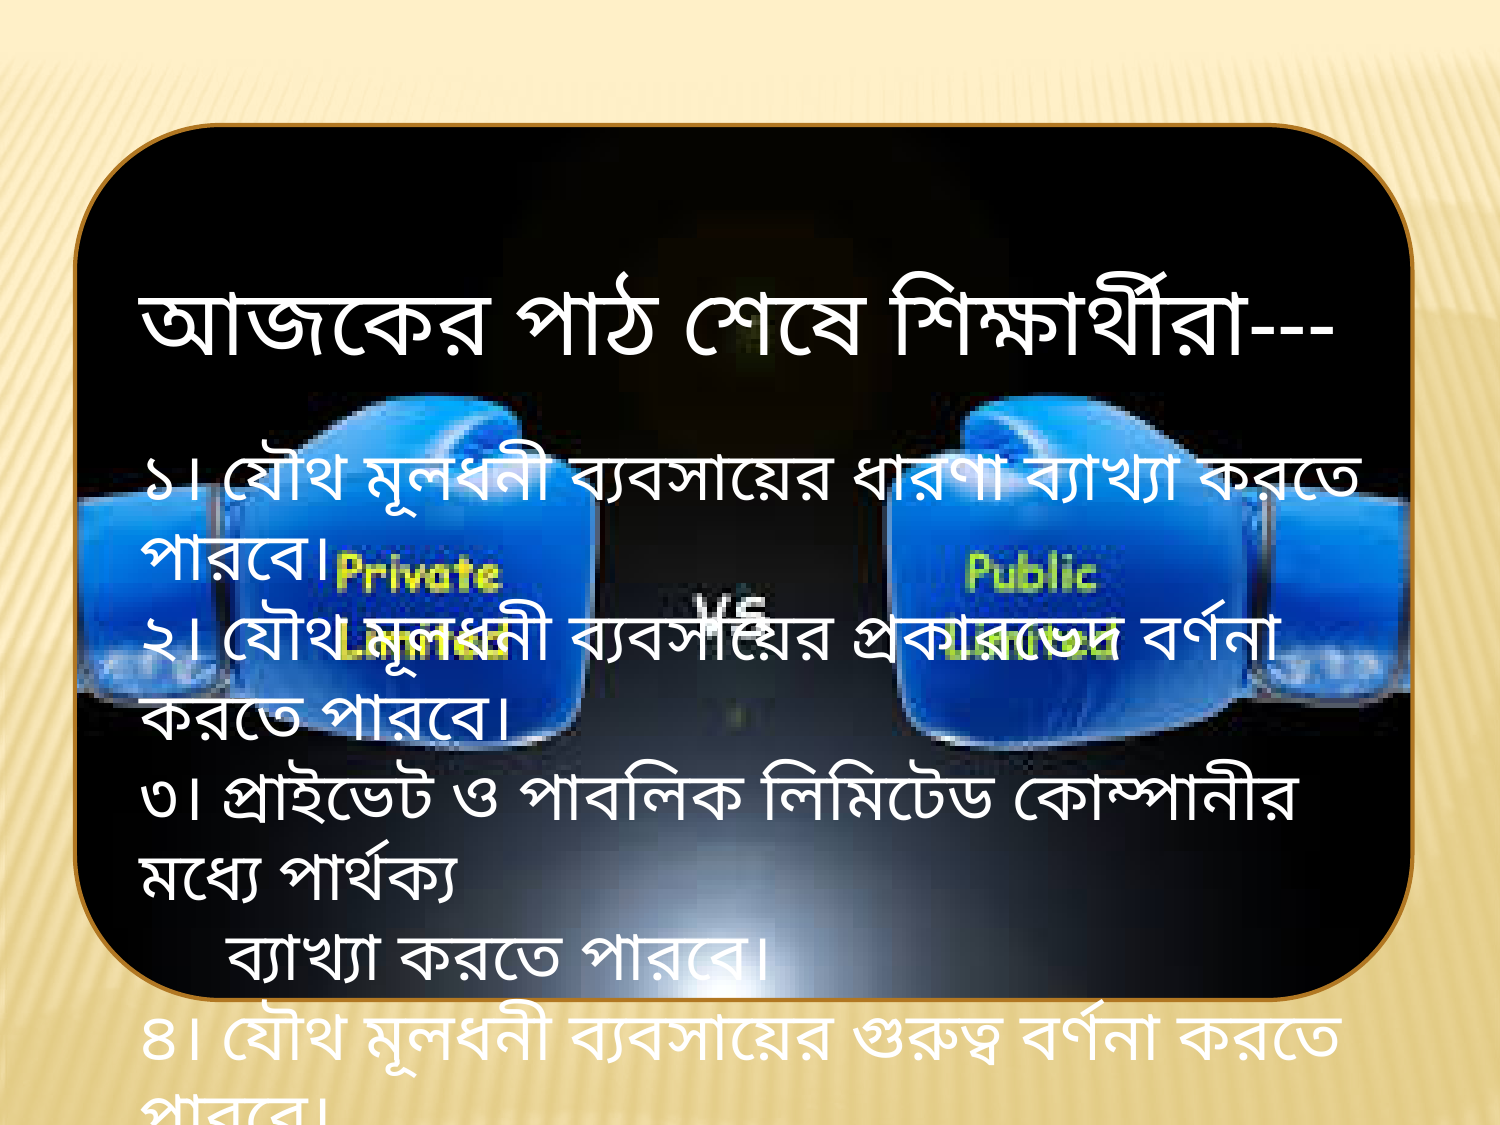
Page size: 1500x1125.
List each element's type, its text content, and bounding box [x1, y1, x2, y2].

text_box আজকের পাঠ শেষে শিক্ষার্থীরা--- ১। যৌথ মূলধনী ব্যবসায়ের ধারণা ব্যাখ্যা করতে পারবে। ২। যৌথ মূলধনী ব্যবসায়ের প্রকারভেদ বর্ণনা করতে পারবে। ৩। প্রাইভেট ও পাবলিক লিমিটেড কোম্পানীর মধ্যে পার্থক্য ব্যাখ্যা করতে পারবে। ৪। যৌথ মূলধনী ব্যবসায়ের গুরুত্ব বর্ণনা করতে পারবে। [124, 256, 1388, 1125]
text_box [72, 122, 1415, 967]
